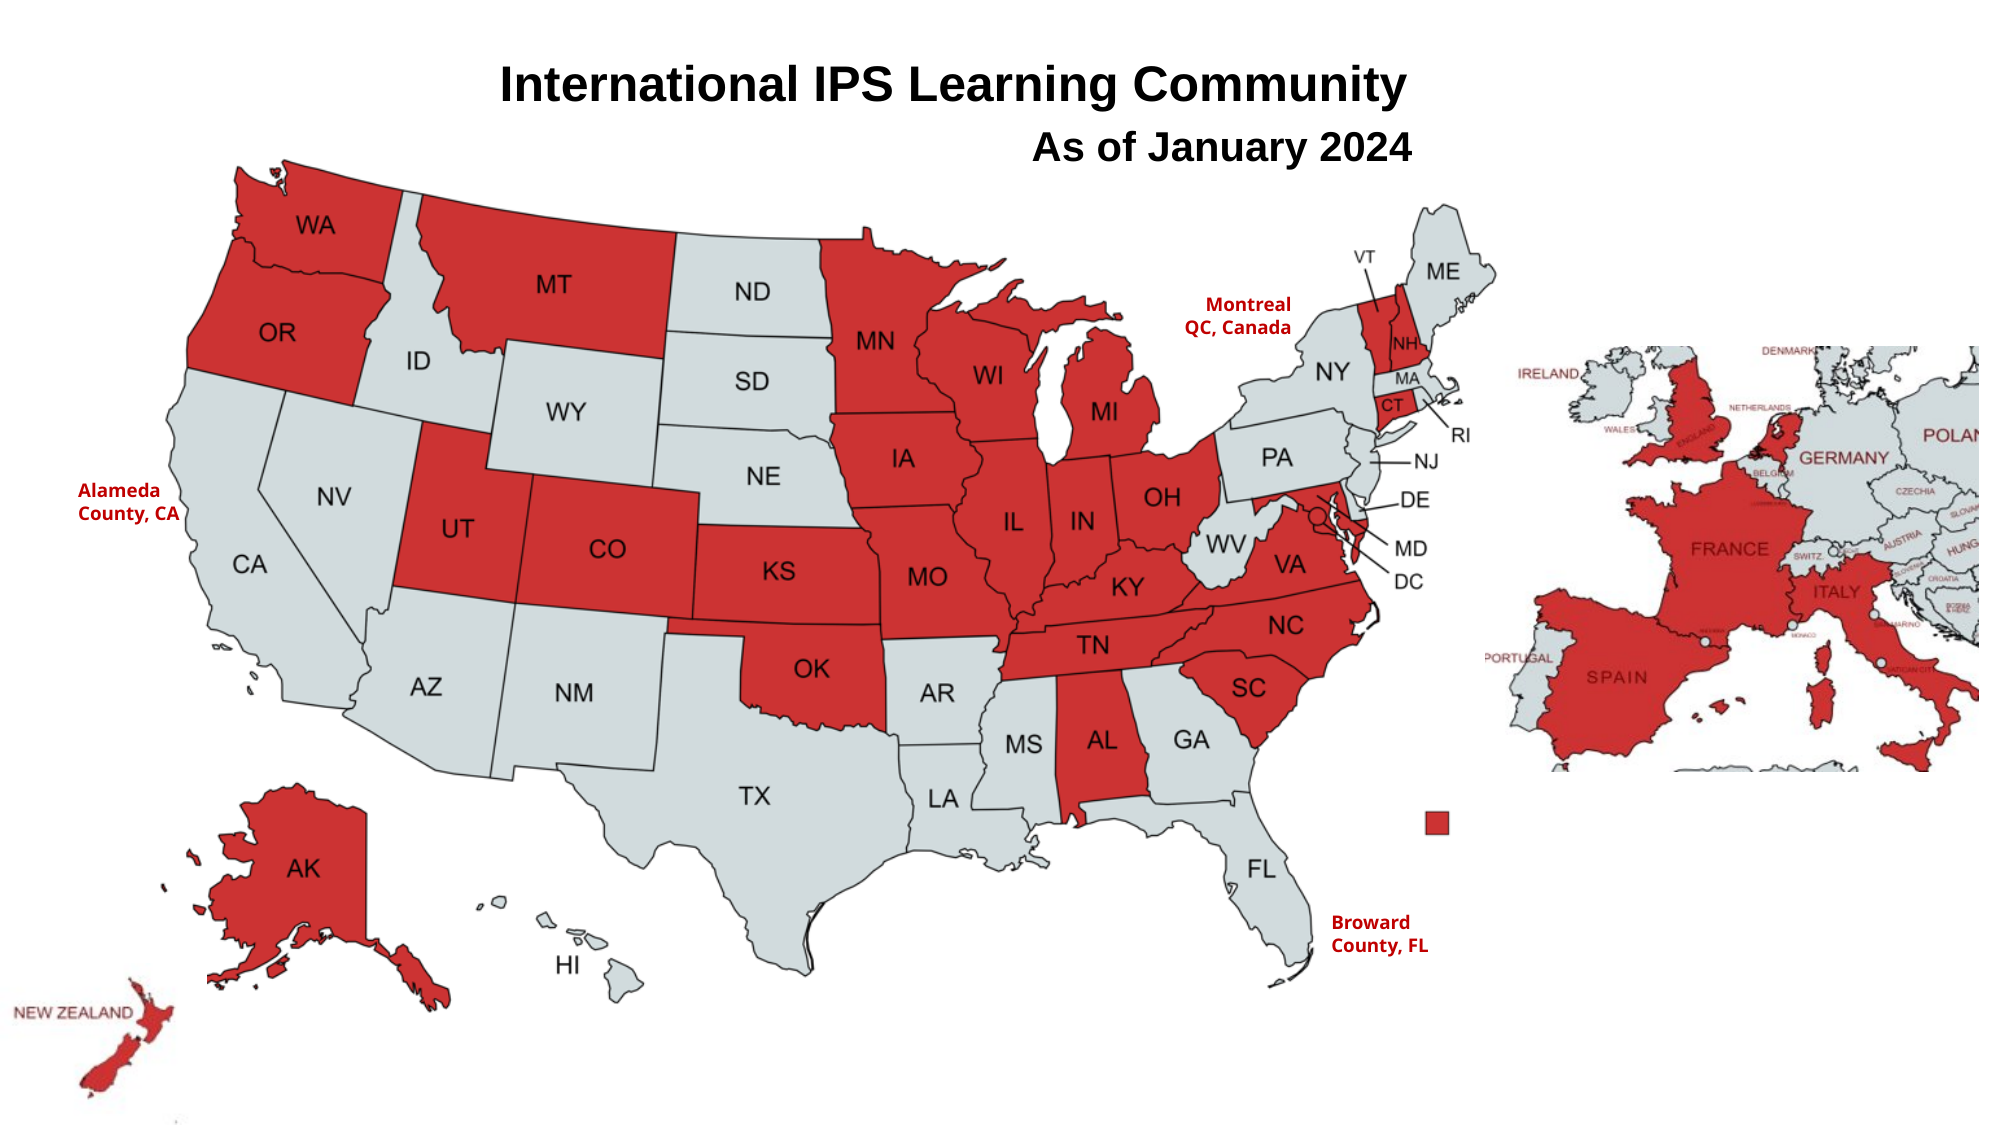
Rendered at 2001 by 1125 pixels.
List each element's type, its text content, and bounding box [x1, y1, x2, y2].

text_box Alameda County, CA [63, 471, 119, 532]
picture [0, 99, 1980, 1125]
text_box International IPS Learning Community​ As of January 2024​ [484, 43, 1810, 179]
